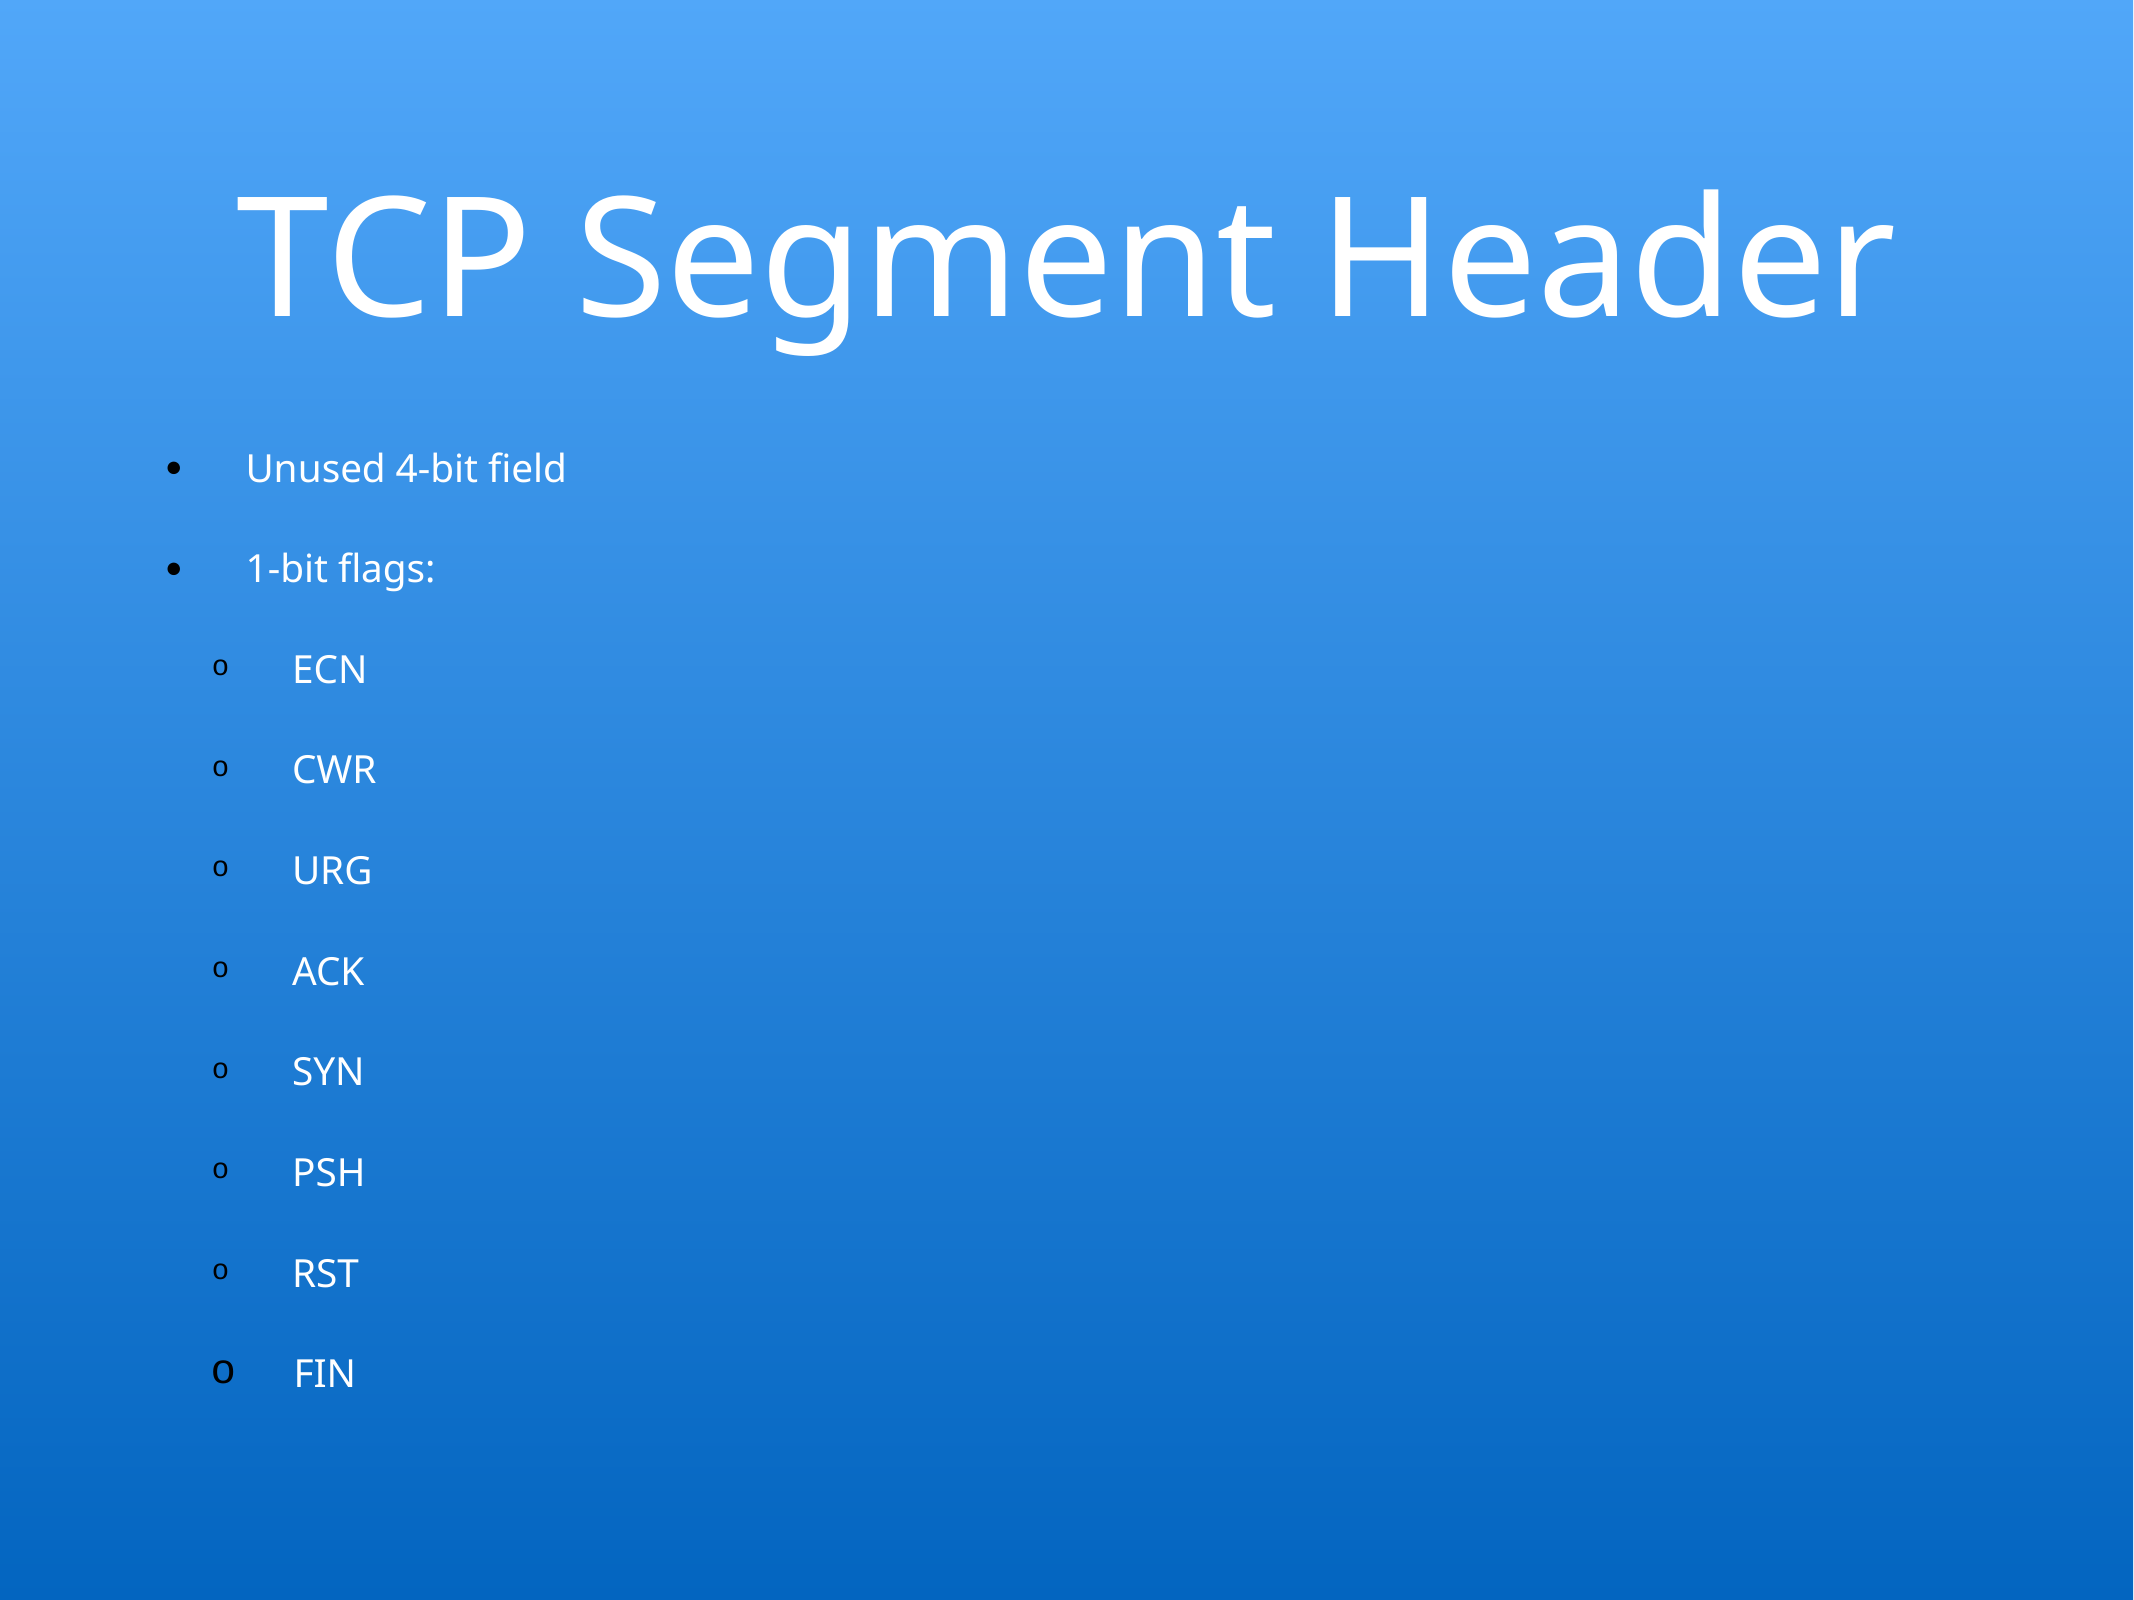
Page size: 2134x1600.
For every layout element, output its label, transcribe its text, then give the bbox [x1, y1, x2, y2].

list Unused 4-bit field 1-bit flags: ECN CWR URG ACK SYN PSH RST FIN [155, 426, 1978, 1459]
title TCP Segment Header [155, 72, 1978, 426]
